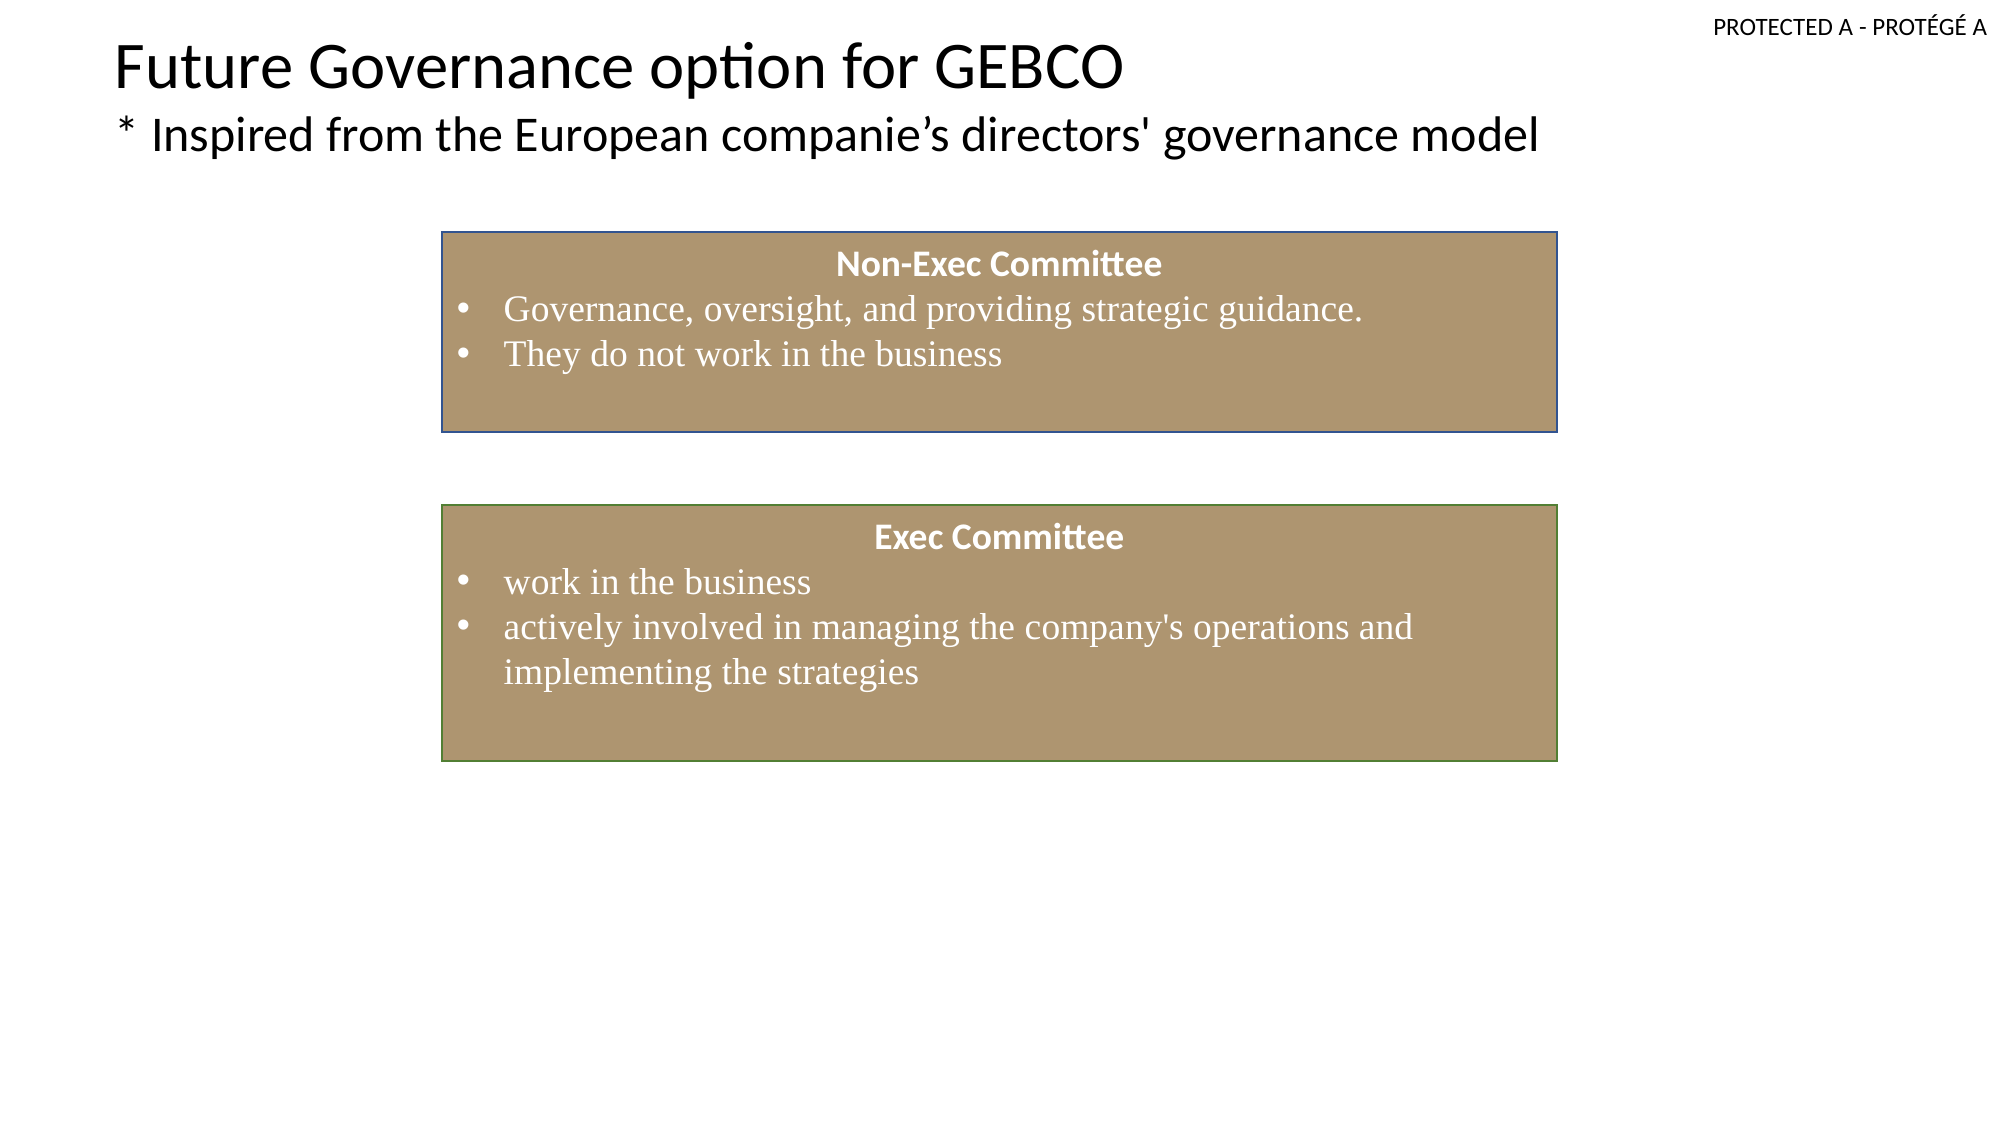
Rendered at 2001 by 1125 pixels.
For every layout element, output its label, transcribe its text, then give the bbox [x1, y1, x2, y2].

text_box Non-Exec Committee Governance, oversight, and providing strategic guidance. They do not work in the business [441, 231, 1558, 433]
text_box Future Governance option for GEBCO * Inspired from the European companie’s directors' governance model [100, 14, 1556, 170]
text_box Exec Committee work in the business actively involved in managing the company's operations and implementing the strategies [441, 504, 1558, 762]
